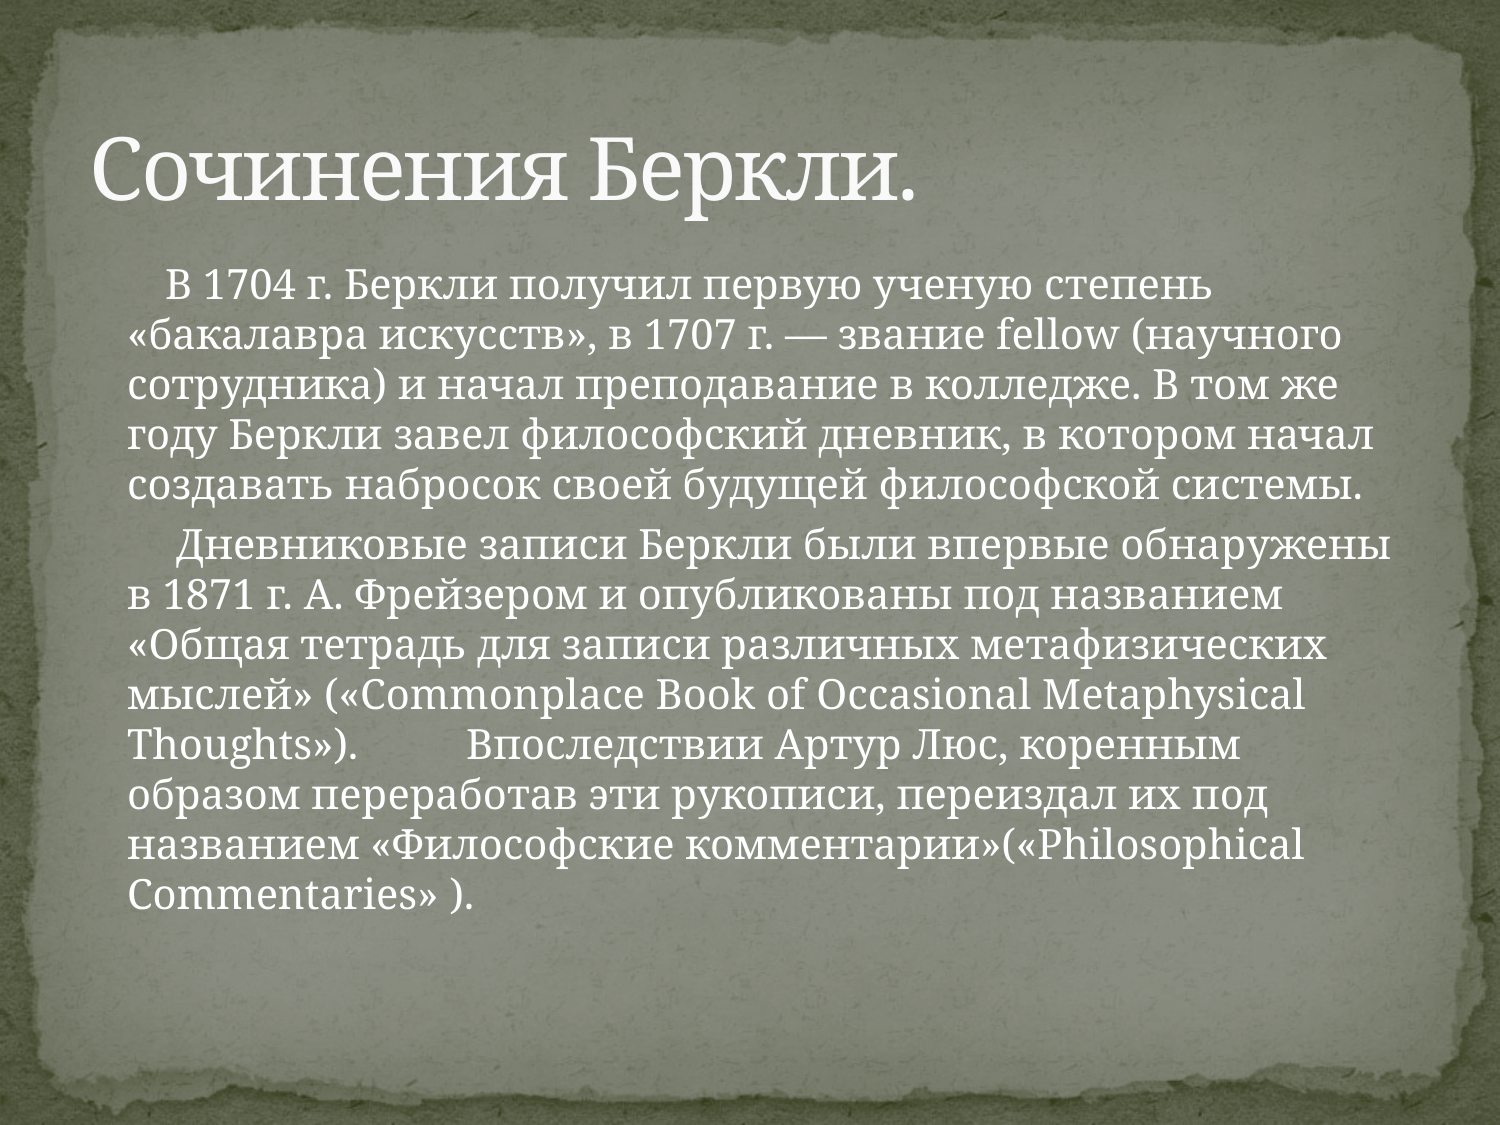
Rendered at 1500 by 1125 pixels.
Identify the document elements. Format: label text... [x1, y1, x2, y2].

list В 1704 г. Беркли получил первую ученую степень «бакалавра искусств», в 1707 г. — звание fellow (научного сотрудника) и начал преподавание в колледже. В том же году Беркли завел философский дневник, в котором начал создавать набросок своей будущей философской системы. Дневниковые записи Беркли были впервые обнаружены в 1871 г. А. Фрейзером и опубликованы под названием «Общая тетрадь для записи различных метафизических мыслей» («Commonplace Book of Occasional Metaphysical Thoughts»). Впоследствии Артур Люс, коренным образом переработав эти рукописи, переиздал их под названием «Философские комментарии»(«Philosophical Commentaries» ). [75, 249, 1425, 1000]
title Сочинения Беркли. [74, 24, 1425, 225]
